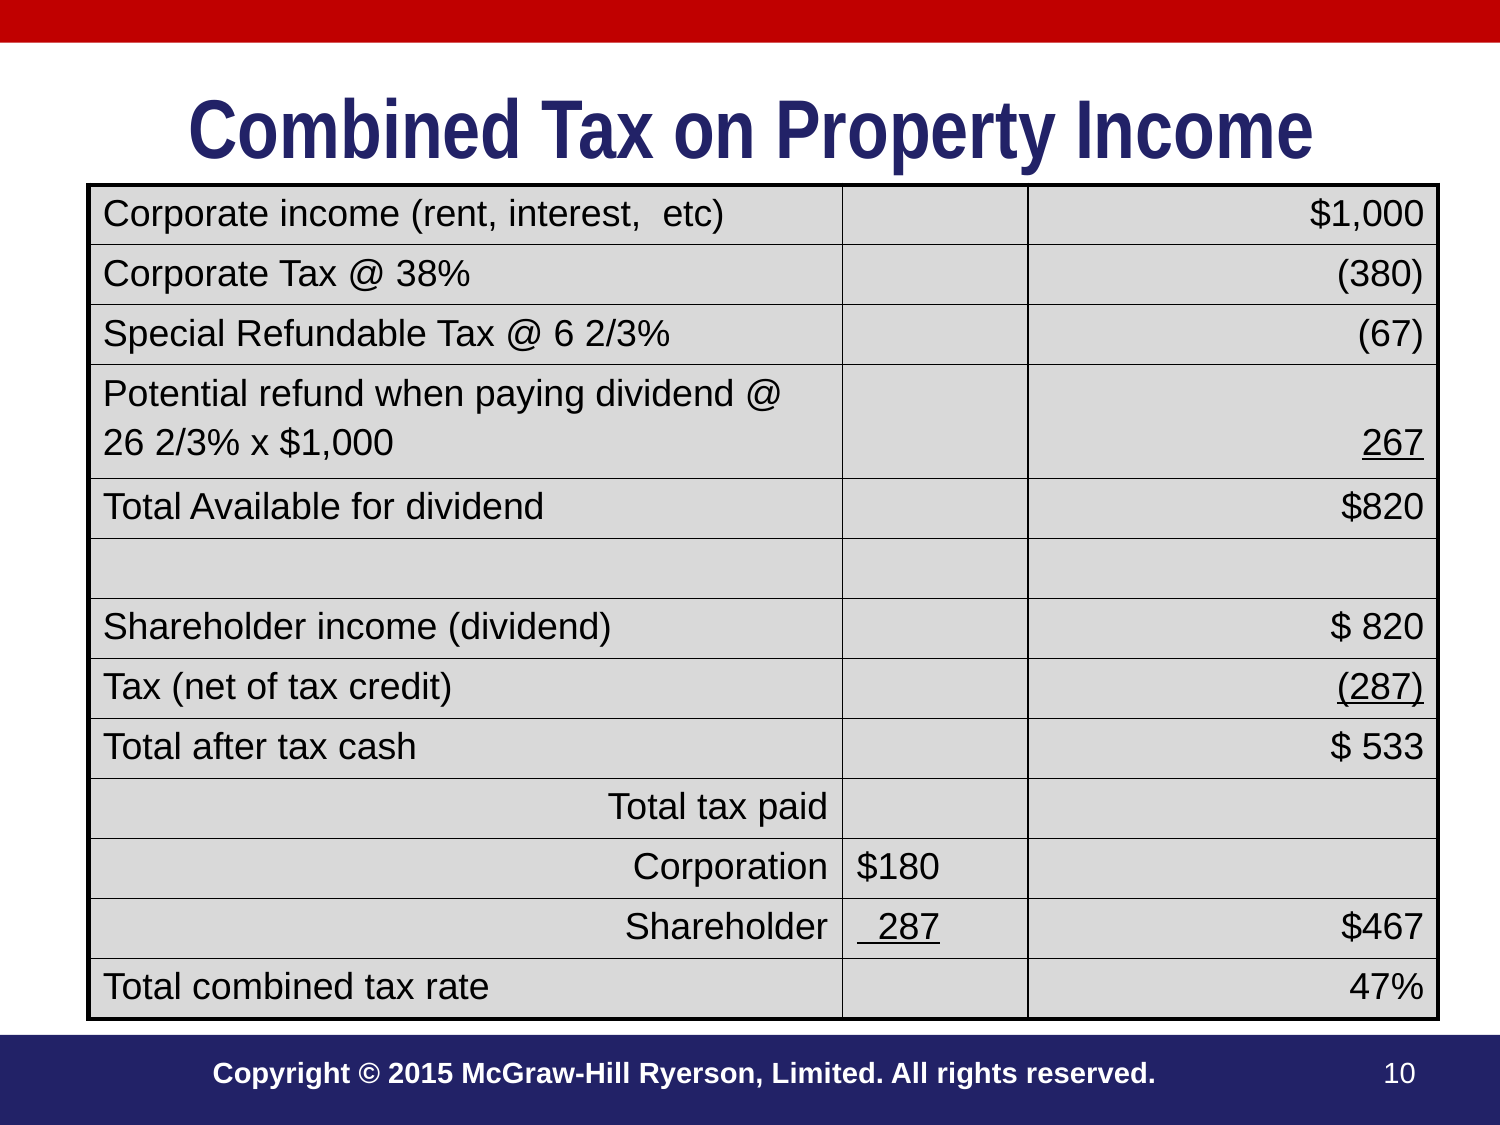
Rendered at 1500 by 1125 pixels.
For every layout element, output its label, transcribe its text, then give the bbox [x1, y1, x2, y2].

slide_number 10 [1080, 1046, 1431, 1125]
table_cell [843, 365, 1027, 478]
table_cell $ 820 [1029, 599, 1436, 658]
table_cell Total Available for dividend [91, 479, 842, 538]
table_header $1,000 [1029, 187, 1436, 244]
table_cell $180 [843, 839, 1027, 898]
table_header Corporate income (rent, interest, etc) [91, 187, 842, 244]
table_cell [1029, 539, 1436, 598]
table_cell [1029, 839, 1436, 898]
table_cell Shareholder [91, 899, 842, 958]
table_cell [843, 305, 1027, 364]
table_cell (67) [1029, 305, 1436, 364]
table_cell 287 [843, 899, 1027, 958]
table_cell 267 [1029, 365, 1436, 478]
table_cell [843, 245, 1027, 304]
table_cell [843, 599, 1027, 658]
footer Copyright © 2015 McGraw-Hill Ryerson, Limited. All rights reserved. [170, 1046, 1080, 1125]
table_cell Corporation [91, 839, 842, 898]
table_cell [843, 959, 1027, 1017]
table_cell [843, 479, 1027, 538]
table_cell $820 [1029, 479, 1436, 538]
table_cell $ 533 [1029, 719, 1436, 778]
title Combined Tax on Property Income [76, 30, 1428, 219]
table_cell [843, 779, 1027, 838]
table_cell Special Refundable Tax @ 6 2/3% [91, 305, 842, 364]
table_cell Shareholder income (dividend) [91, 599, 842, 658]
table_cell 47% [1029, 959, 1436, 1017]
table_cell Potential refund when paying dividend @ 26 2/3% x $1,000 [91, 365, 842, 478]
table_cell Corporate Tax @ 38% [91, 245, 842, 304]
table_cell [843, 659, 1027, 718]
table_cell [843, 539, 1027, 598]
table_cell [1029, 779, 1436, 838]
table_cell (380) [1029, 245, 1436, 304]
table_cell Total after tax cash [91, 719, 842, 778]
table_cell Total combined tax rate [91, 959, 842, 1017]
table_cell [843, 719, 1027, 778]
table_cell (287) [1029, 659, 1436, 718]
table_cell $467 [1029, 899, 1436, 958]
table_cell Tax (net of tax credit) [91, 659, 842, 718]
table_cell Total tax paid [91, 779, 842, 838]
table_cell [91, 539, 842, 598]
table_header [843, 187, 1027, 244]
